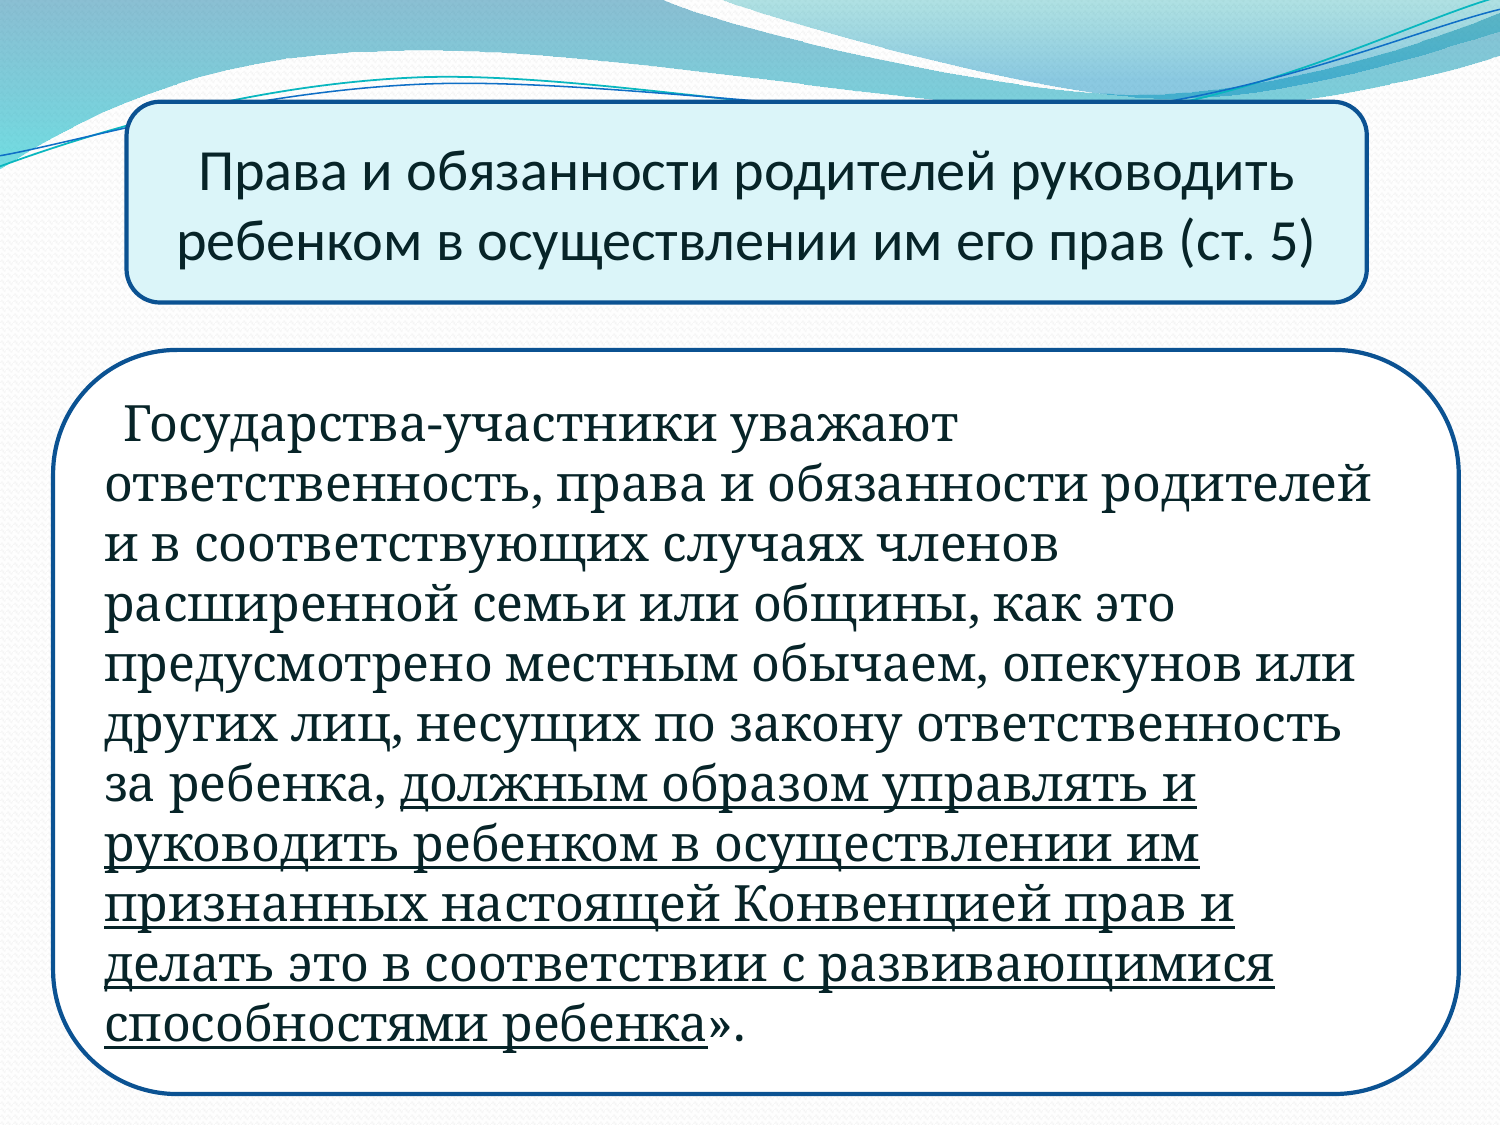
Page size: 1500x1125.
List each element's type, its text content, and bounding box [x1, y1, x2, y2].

text_box Права и обязанности родителей руководить ребенком в осуществлении им его прав (ст. 5) [124, 99, 1369, 305]
text_box «Государства-участники уважают ответственность, права и обязанности родителей и в соответствующих случаях членов расширенной семьи или общины, как это предусмотрено местным обычаем, опекунов или других лиц, несущих по закону ответственность за ребенка, должным образом управлять и руководить ребенком в осуществлении им признанных настоящей Конвенцией прав и делать это в соответствии с развивающимися способностями ребенка». [50, 347, 1461, 1097]
